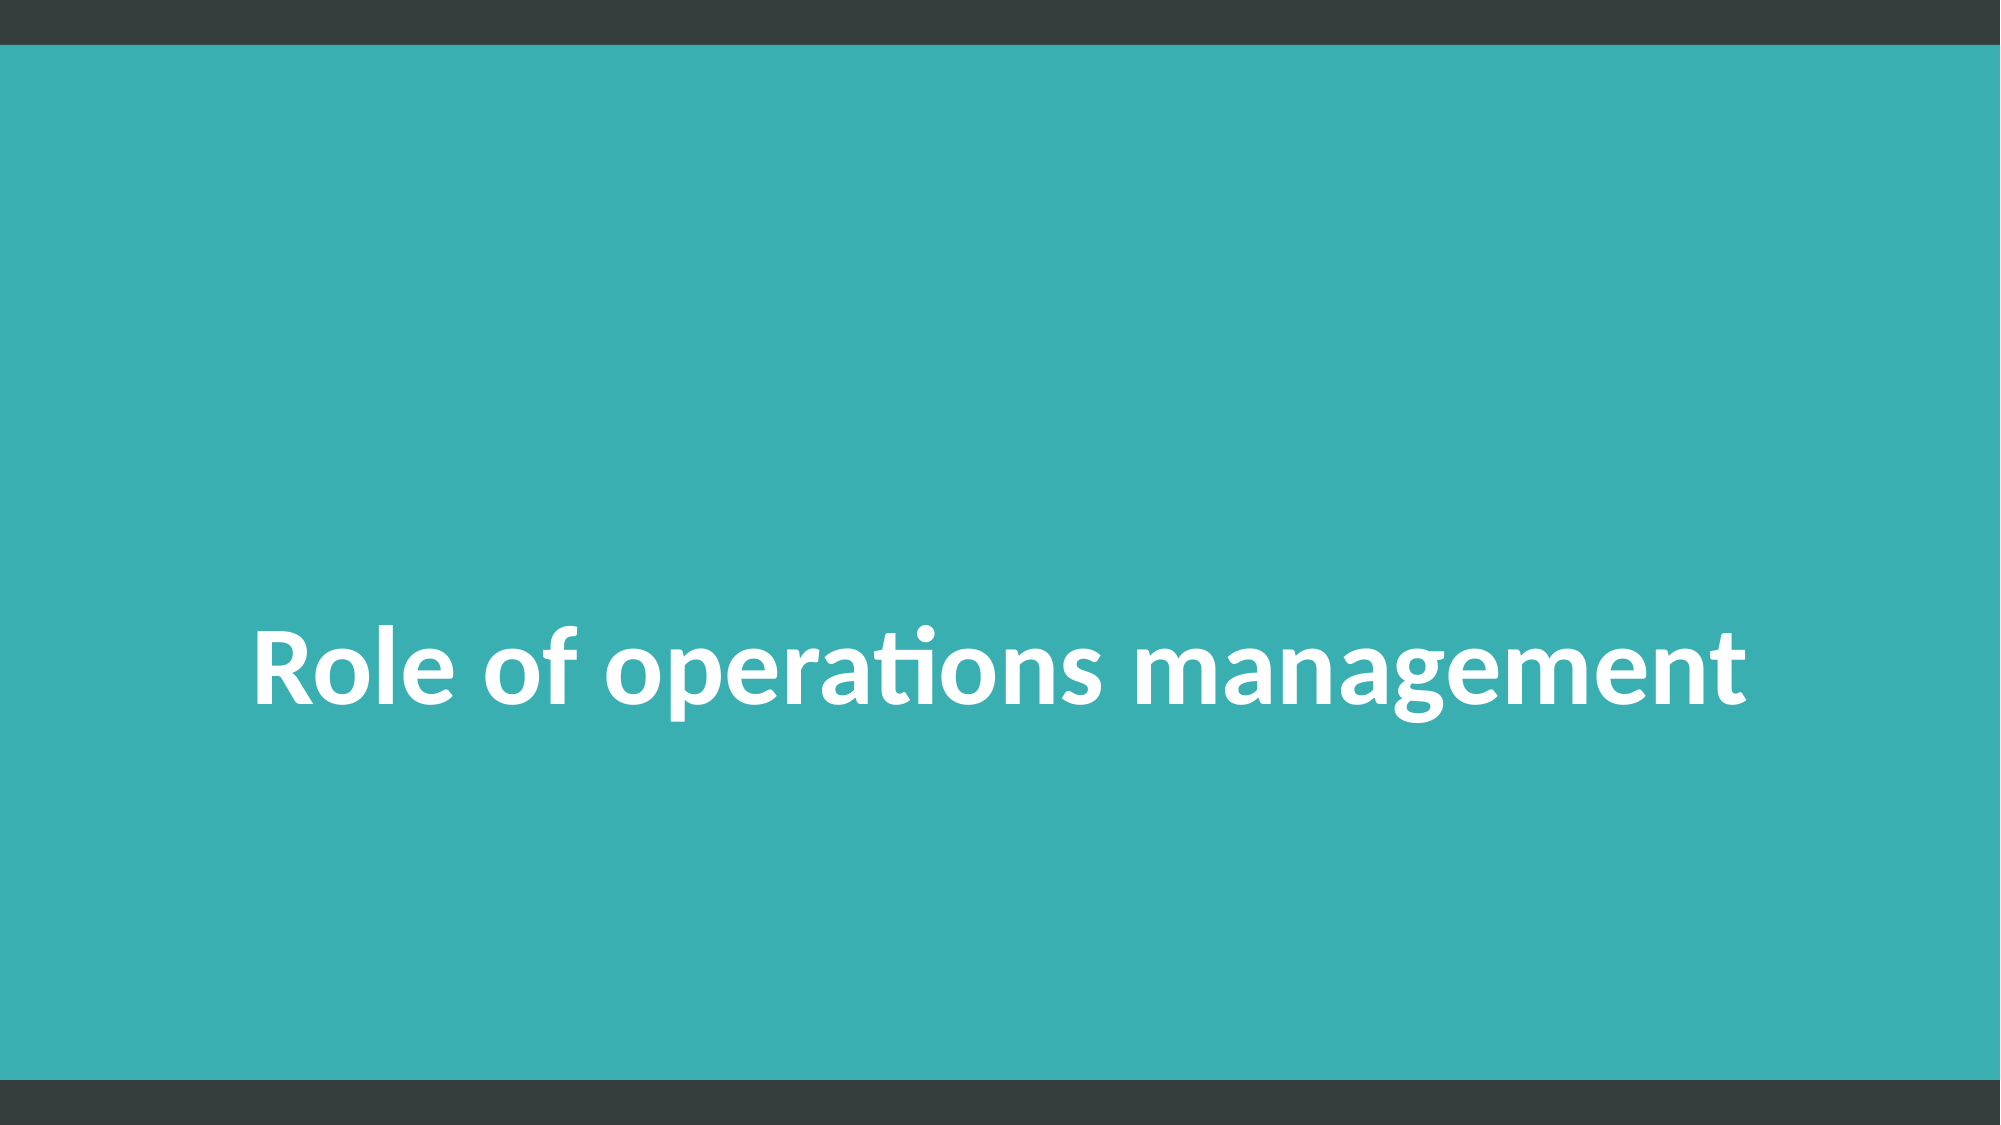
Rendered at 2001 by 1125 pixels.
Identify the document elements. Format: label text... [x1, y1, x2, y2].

title Role of operations management [212, 349, 1788, 737]
